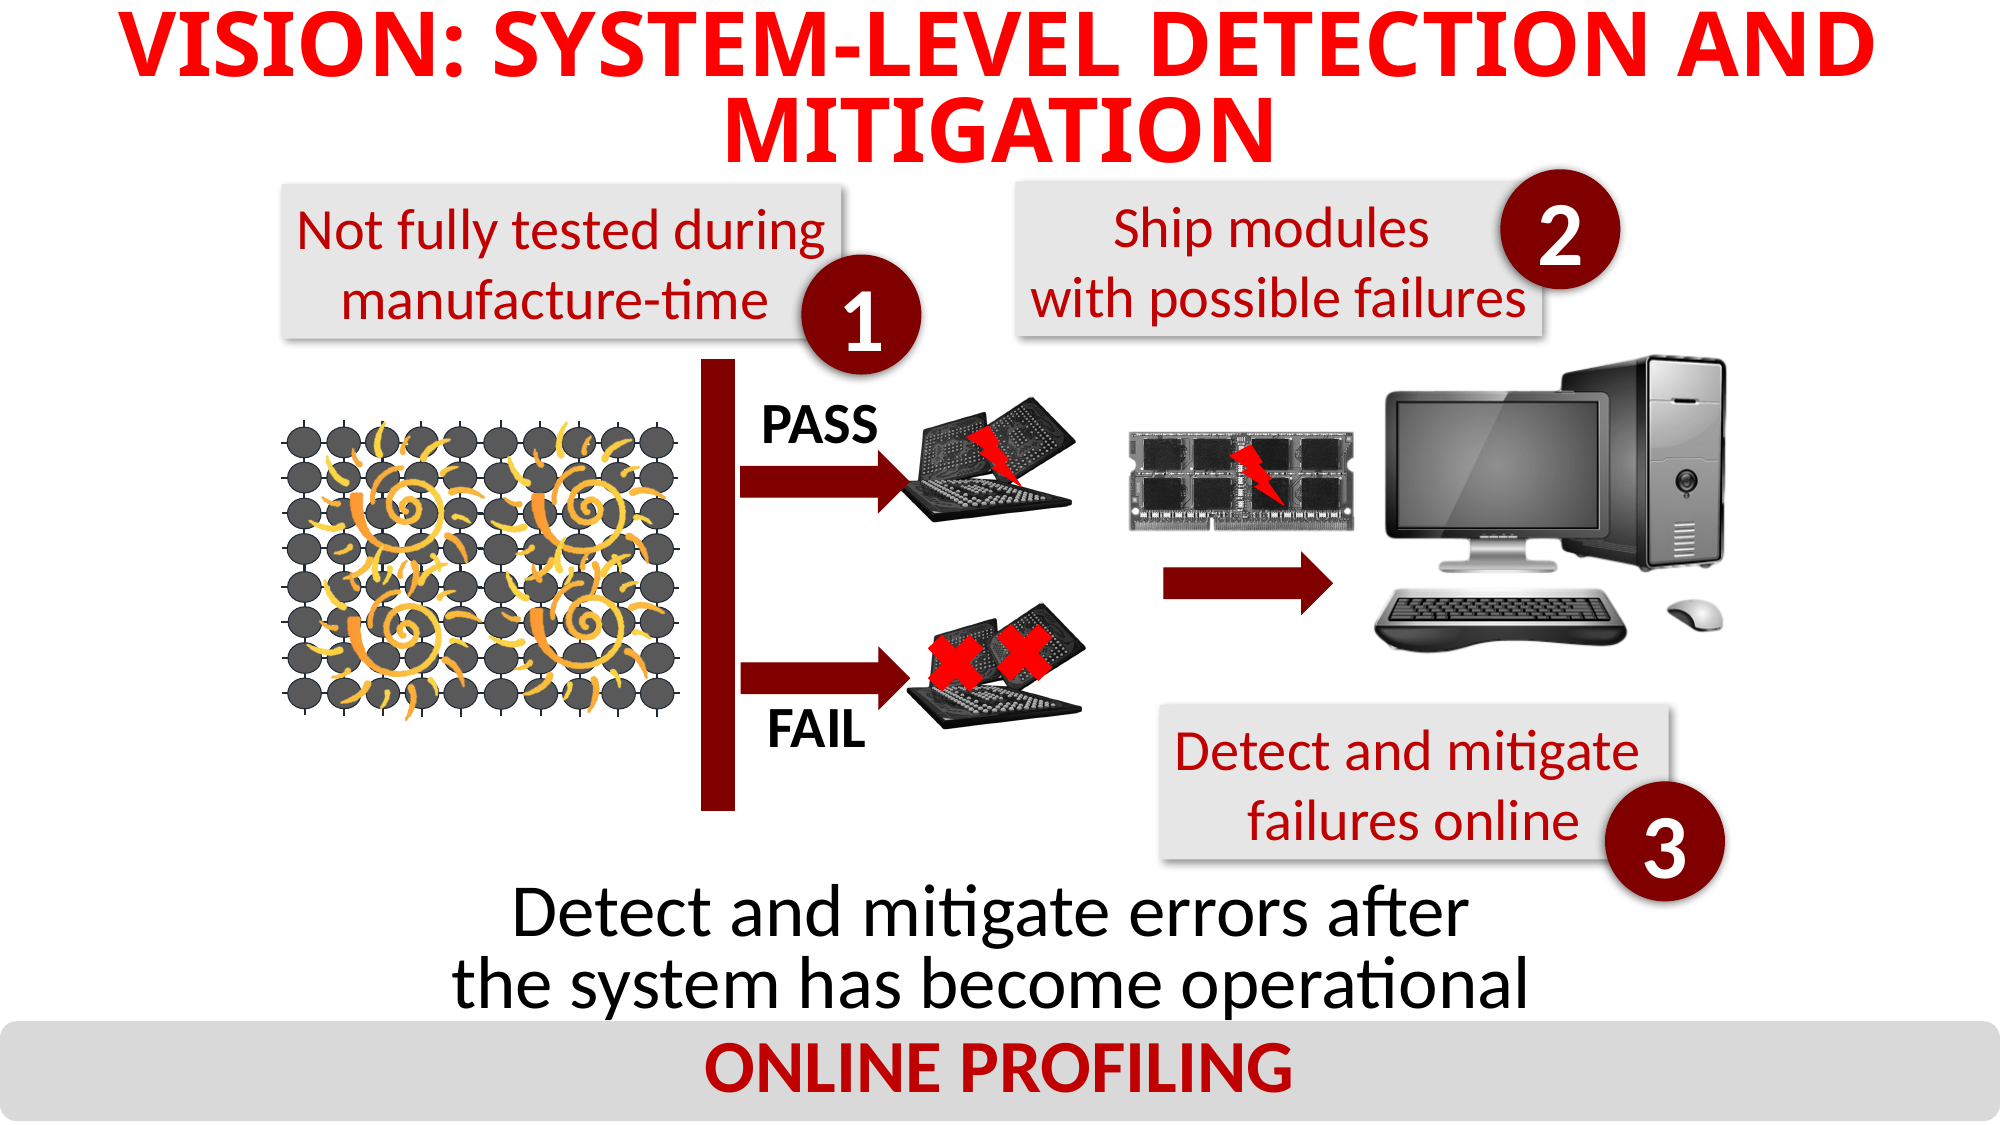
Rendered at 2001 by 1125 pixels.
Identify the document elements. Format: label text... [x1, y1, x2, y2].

text_box Not fully tested during manufacture-time [281, 188, 842, 340]
text_box ONLINE PROFILING [0, 1020, 2000, 1122]
text_box [1163, 575, 1324, 616]
text_box Detect and mitigate errors after the system has become operational [249, 856, 1751, 1020]
text_box 3 [1605, 781, 1726, 856]
text_box 2 [1500, 188, 1621, 290]
text_box PASS [746, 377, 894, 463]
text_box [740, 449, 895, 514]
text_box Detect and mitigate failures online [1159, 704, 1669, 856]
text_box [740, 646, 906, 711]
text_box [280, 419, 291, 718]
text_box Ship modules with possible failures [1015, 188, 1543, 337]
text_box FAIL [752, 695, 882, 767]
picture [289, 404, 683, 738]
picture [1099, 346, 1794, 665]
picture [895, 395, 1090, 529]
title VISION: SYSTEM-LEVEL DETECTION AND MITIGATION [0, 0, 2000, 188]
picture [906, 601, 1100, 736]
text_box 1 [801, 254, 922, 375]
text_box [701, 359, 735, 811]
